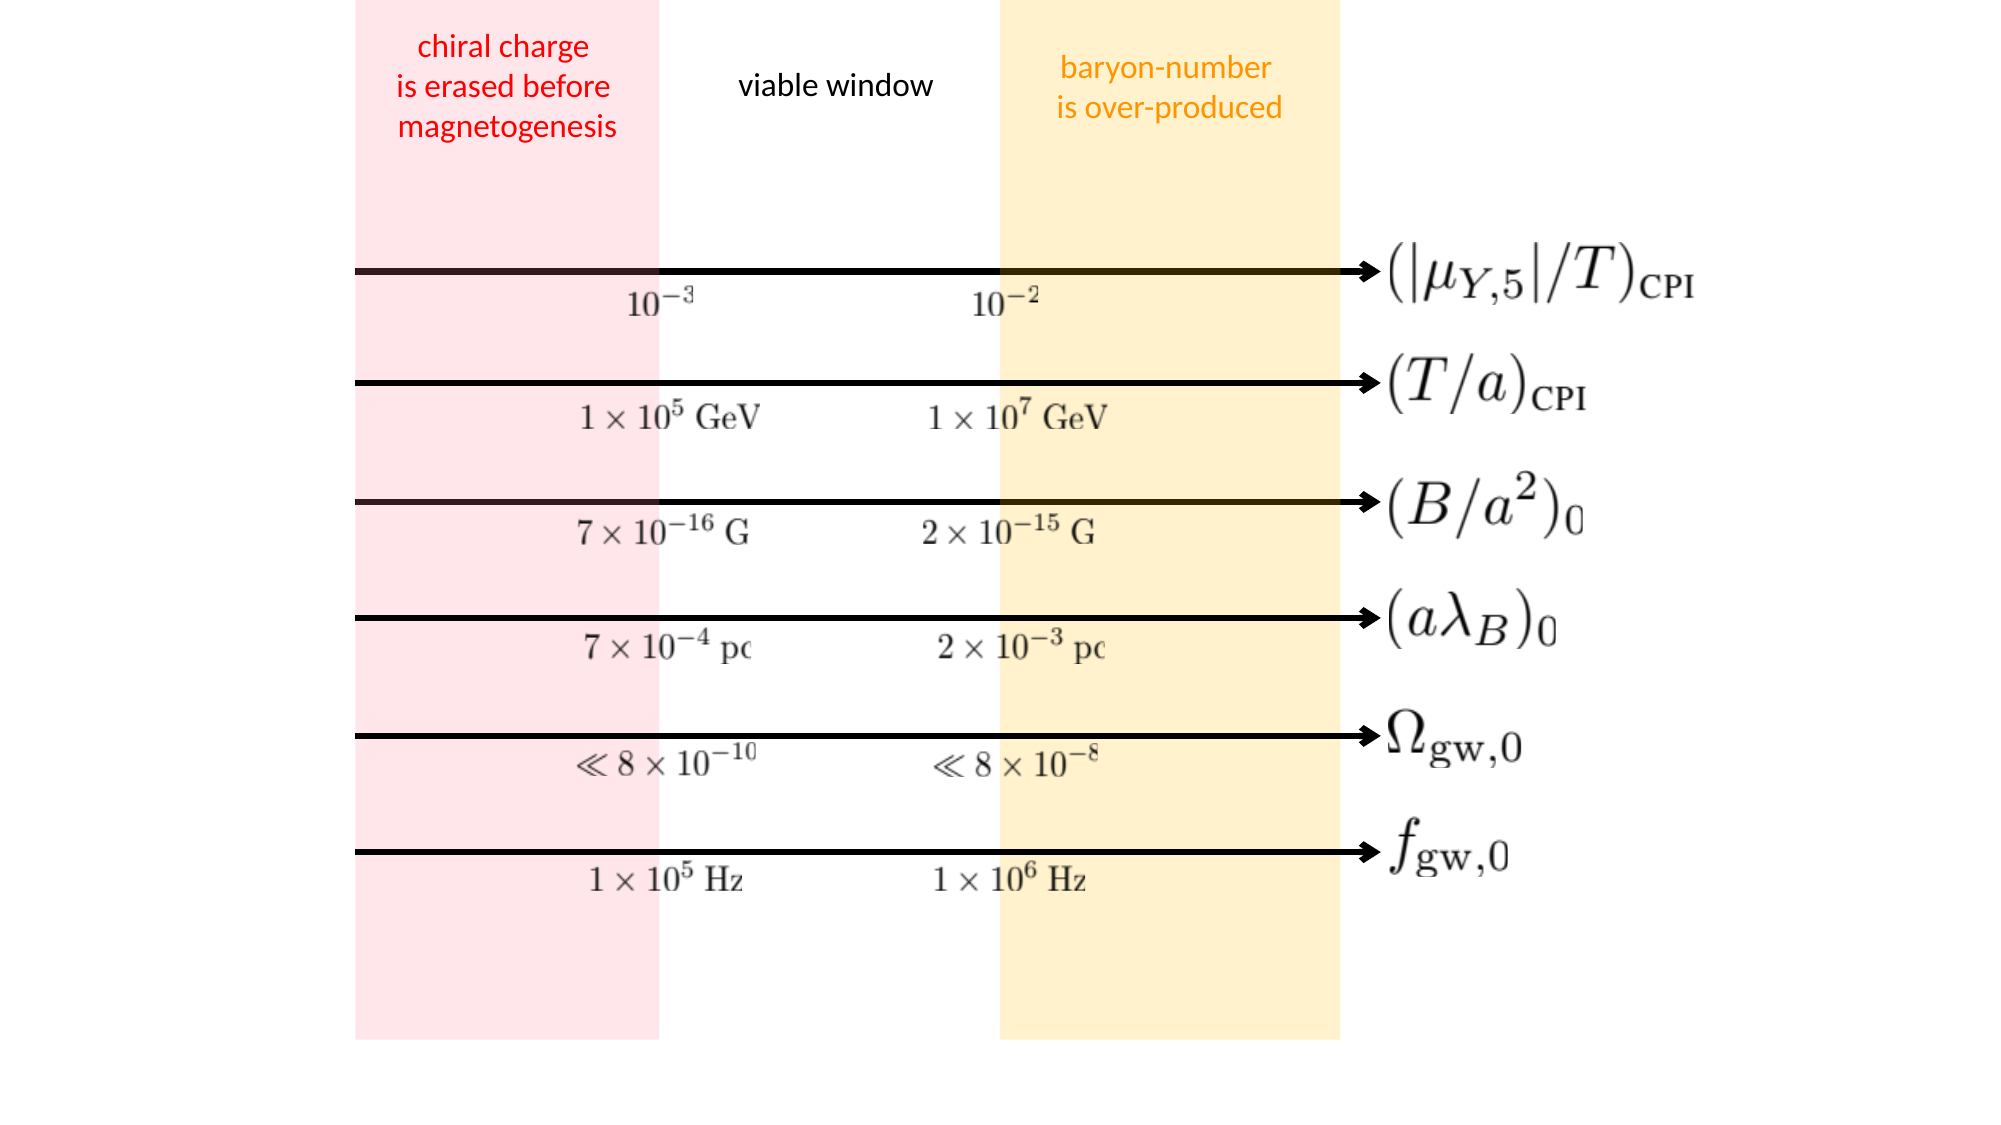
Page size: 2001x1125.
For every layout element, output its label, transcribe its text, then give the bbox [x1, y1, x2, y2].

text_box chiral charge is erased before magnetogenesis [381, 17, 634, 152]
picture [933, 859, 1086, 891]
text_box [999, 0, 1341, 271]
picture [928, 395, 1108, 429]
text_box baryon-number is over-produced [1041, 37, 1299, 133]
picture [937, 626, 1105, 664]
text_box [999, 739, 1341, 849]
picture [576, 742, 756, 776]
text_box viable window [723, 56, 950, 111]
picture [933, 743, 1098, 777]
picture [589, 859, 743, 891]
text_box [999, 272, 1341, 380]
picture [1388, 707, 1522, 768]
picture [973, 284, 1039, 316]
picture [1389, 815, 1508, 877]
picture [1388, 352, 1587, 414]
picture [1389, 241, 1695, 305]
picture [922, 512, 1094, 544]
text_box [354, 0, 661, 1041]
text_box [999, 502, 1341, 615]
picture [628, 284, 694, 316]
picture [1389, 470, 1583, 540]
picture [580, 397, 760, 429]
text_box [999, 386, 1341, 501]
picture [1388, 587, 1556, 649]
text_box [999, 855, 1341, 1041]
text_box [999, 621, 1341, 733]
picture [584, 626, 752, 664]
picture [577, 512, 749, 545]
